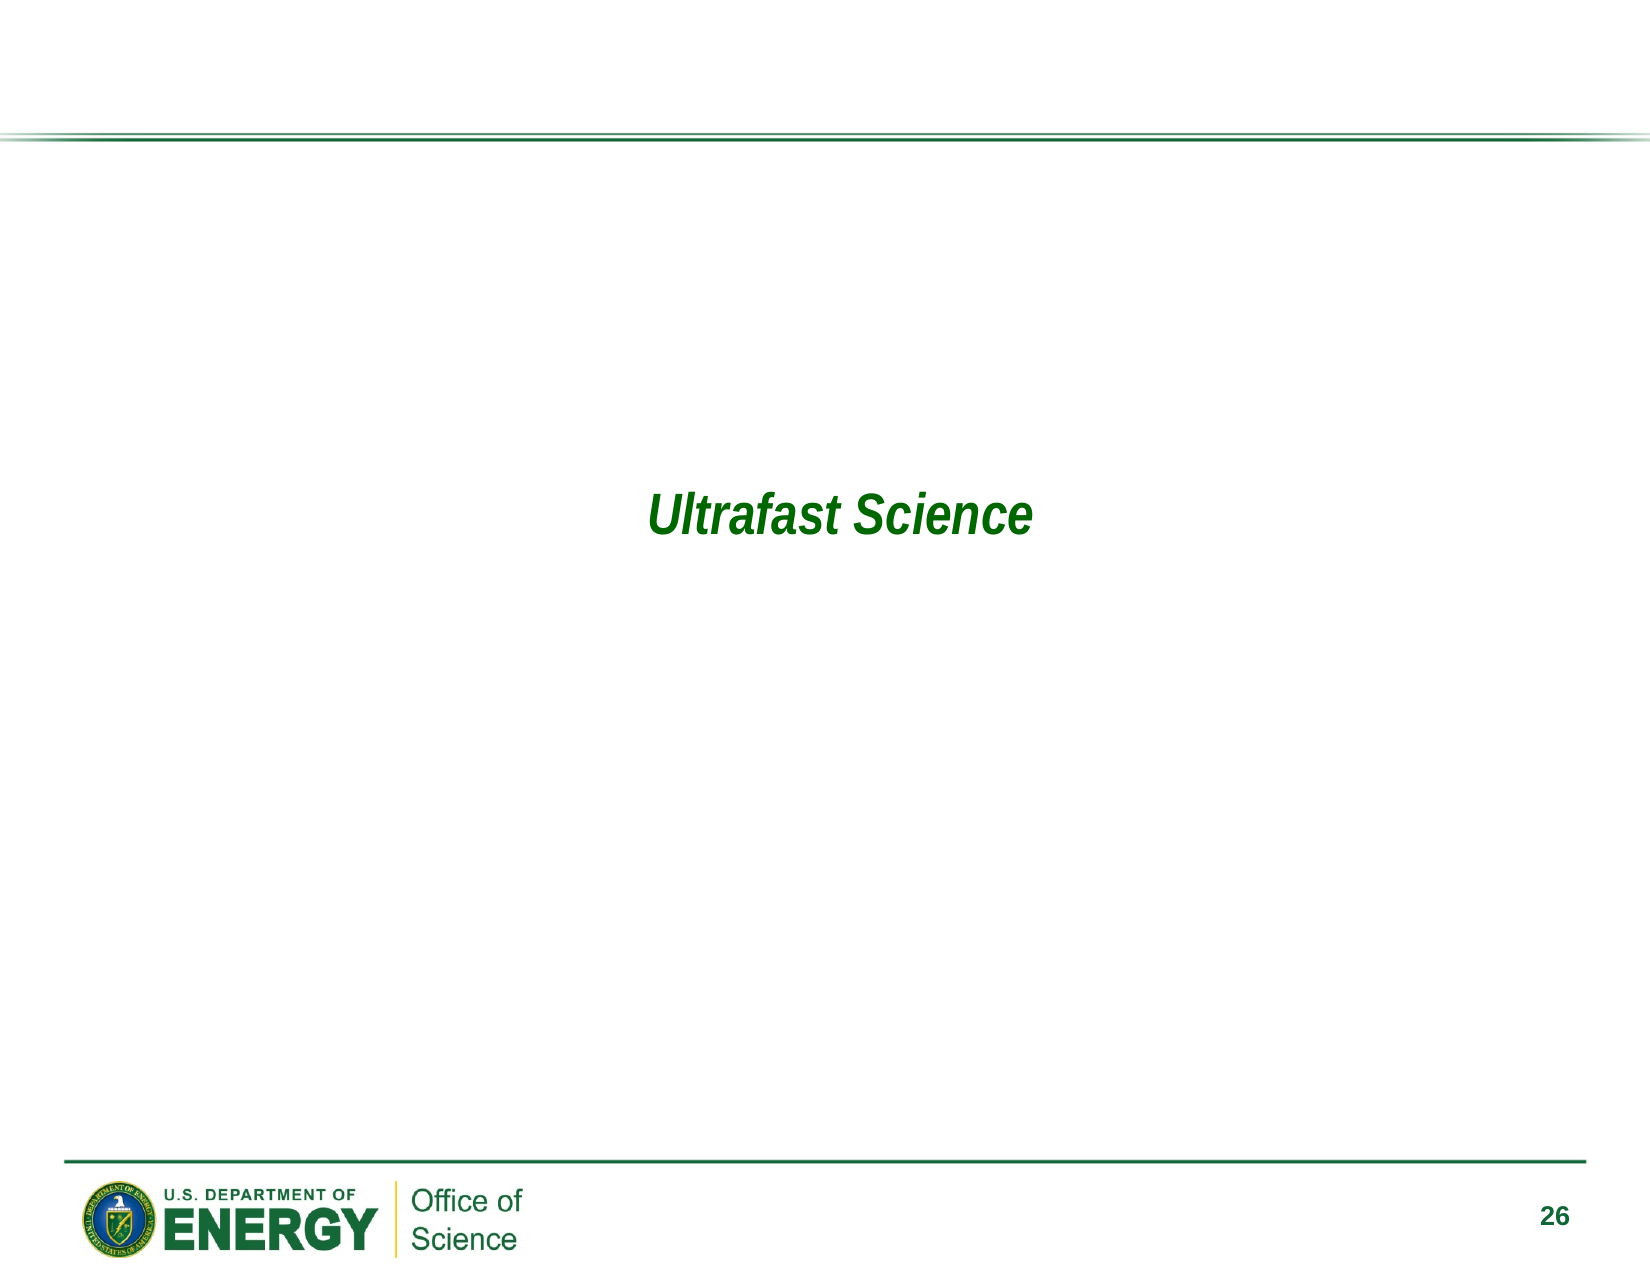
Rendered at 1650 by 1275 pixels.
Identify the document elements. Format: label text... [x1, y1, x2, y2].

picture [0, 0, 1650, 1275]
text_box Ultrafast Science [221, 468, 1460, 554]
slide_number 26 [1518, 1180, 1587, 1249]
